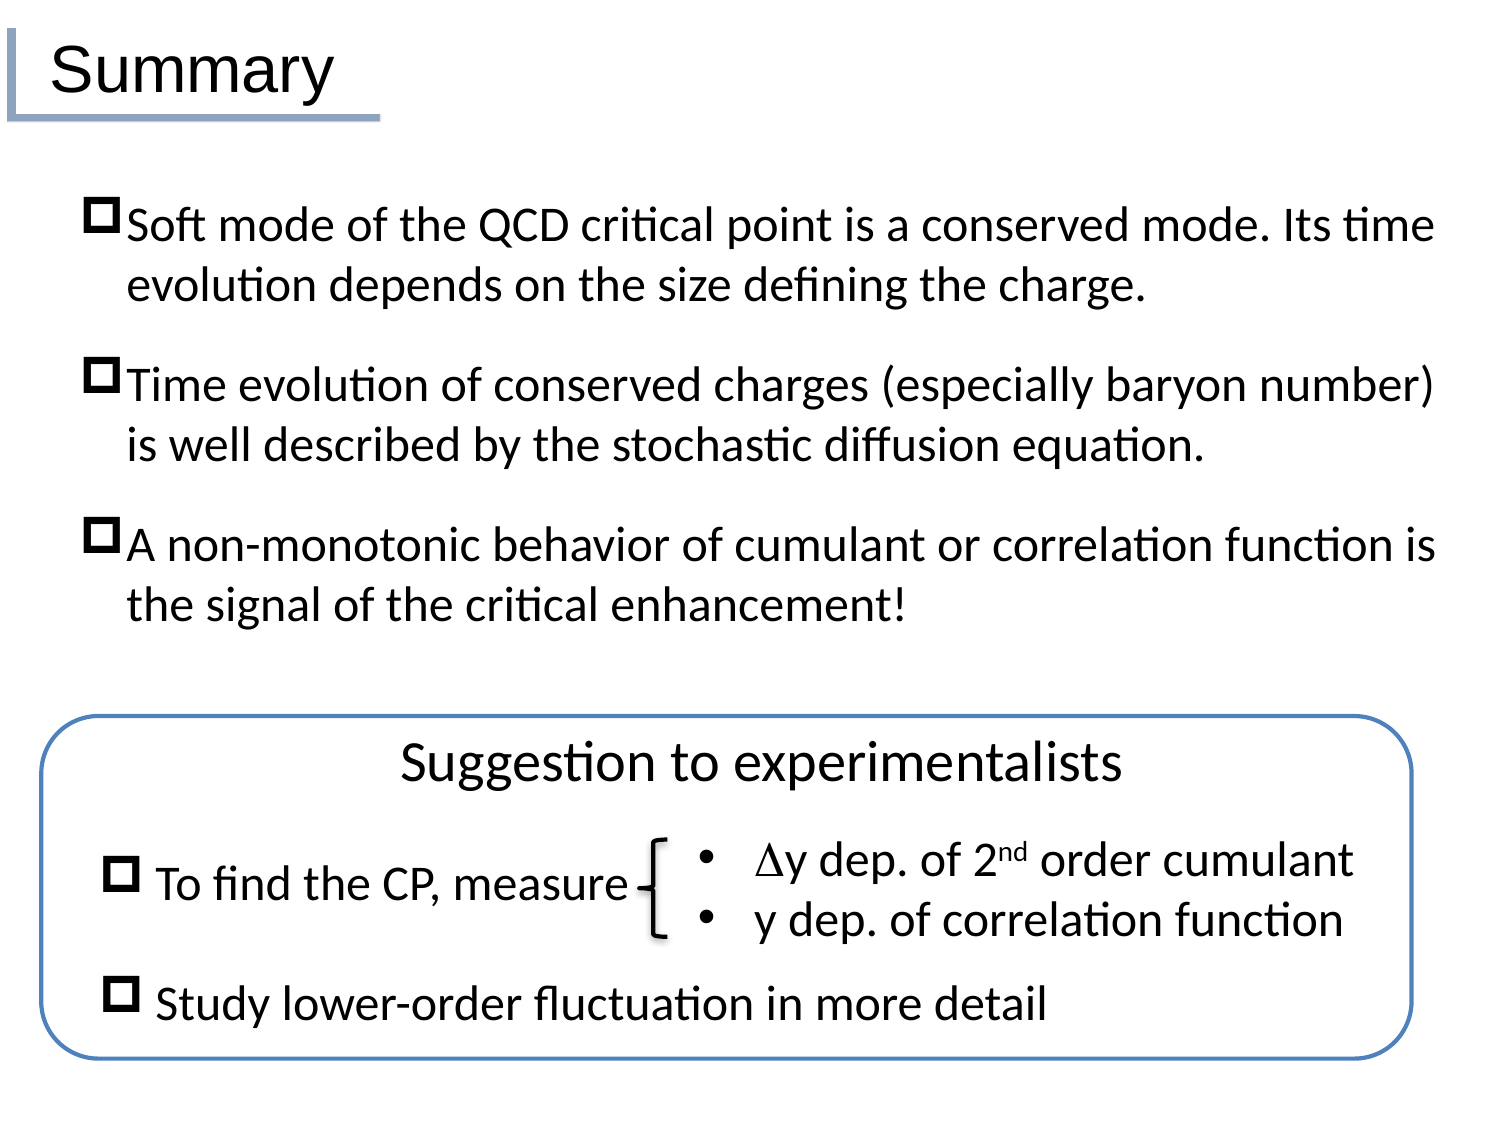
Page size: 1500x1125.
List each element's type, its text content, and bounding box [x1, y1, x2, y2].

title Summary [15, 17, 391, 115]
text_box [637, 837, 668, 939]
text_box Soft mode of the QCD critical point is a conserved mode. Its time evolution depends on the size defining the charge. Time evolution of conserved charges (especially baryon number) is well described by the stochastic diffusion equation. A non-monotonic behavior of cumulant or correlation function is the signal of the critical enhancement! [64, 184, 1459, 639]
text_box Dy dep. of 2nd order cumulant y dep. of correlation function [683, 818, 1370, 954]
text_box To find the CP, measure Study lower-order fluctuation in more detail [84, 843, 1064, 1038]
text_box Suggestion to experimentalists [385, 716, 1139, 801]
text_box [39, 713, 1414, 1061]
